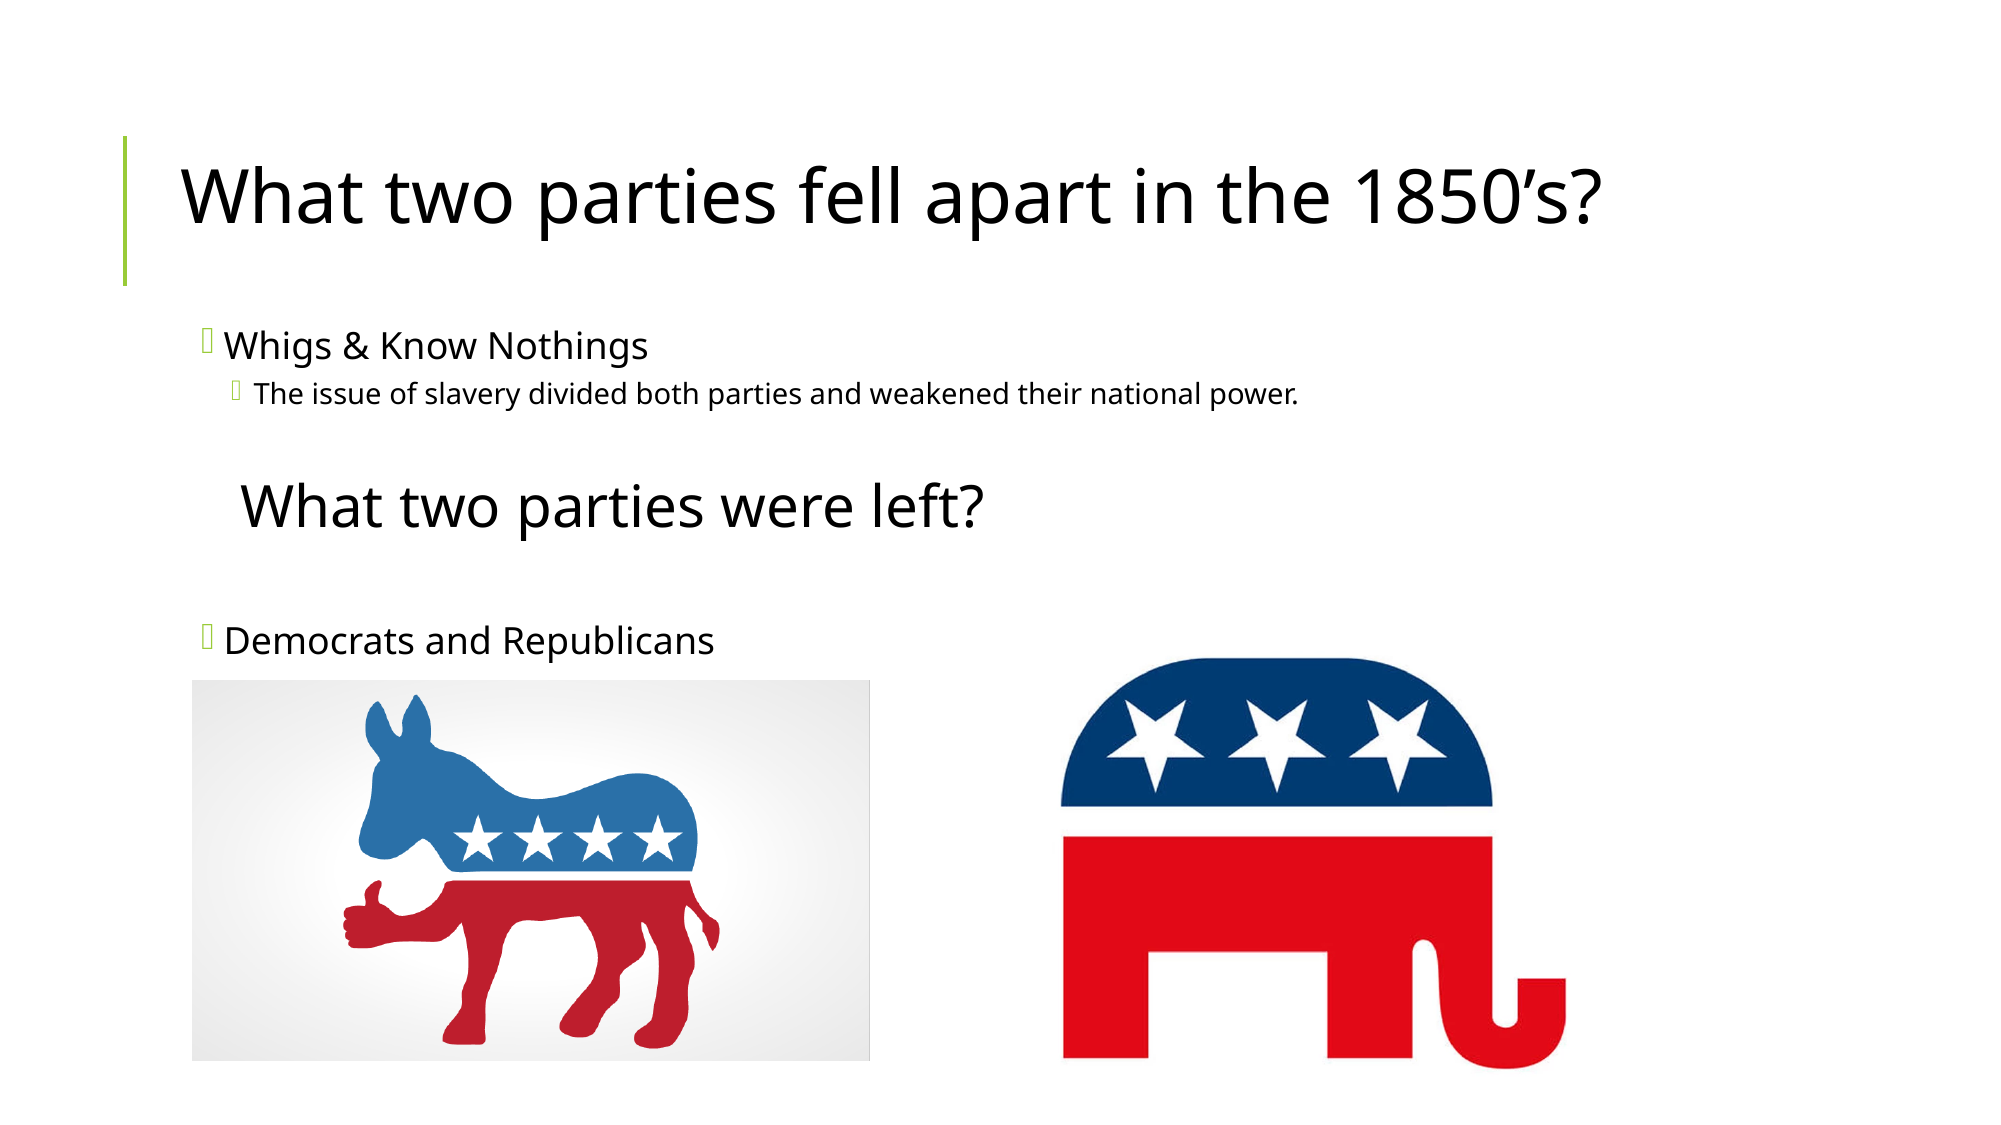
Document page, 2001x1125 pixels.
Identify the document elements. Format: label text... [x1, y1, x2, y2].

picture [191, 679, 870, 1062]
picture [965, 603, 1662, 1125]
list What two parties fell apart in the 1850’s? Whigs & Know Nothings The issue of slavery divided both parties and weakened their national power. What two parties were left? Democrats and Republicans [172, 151, 1806, 951]
